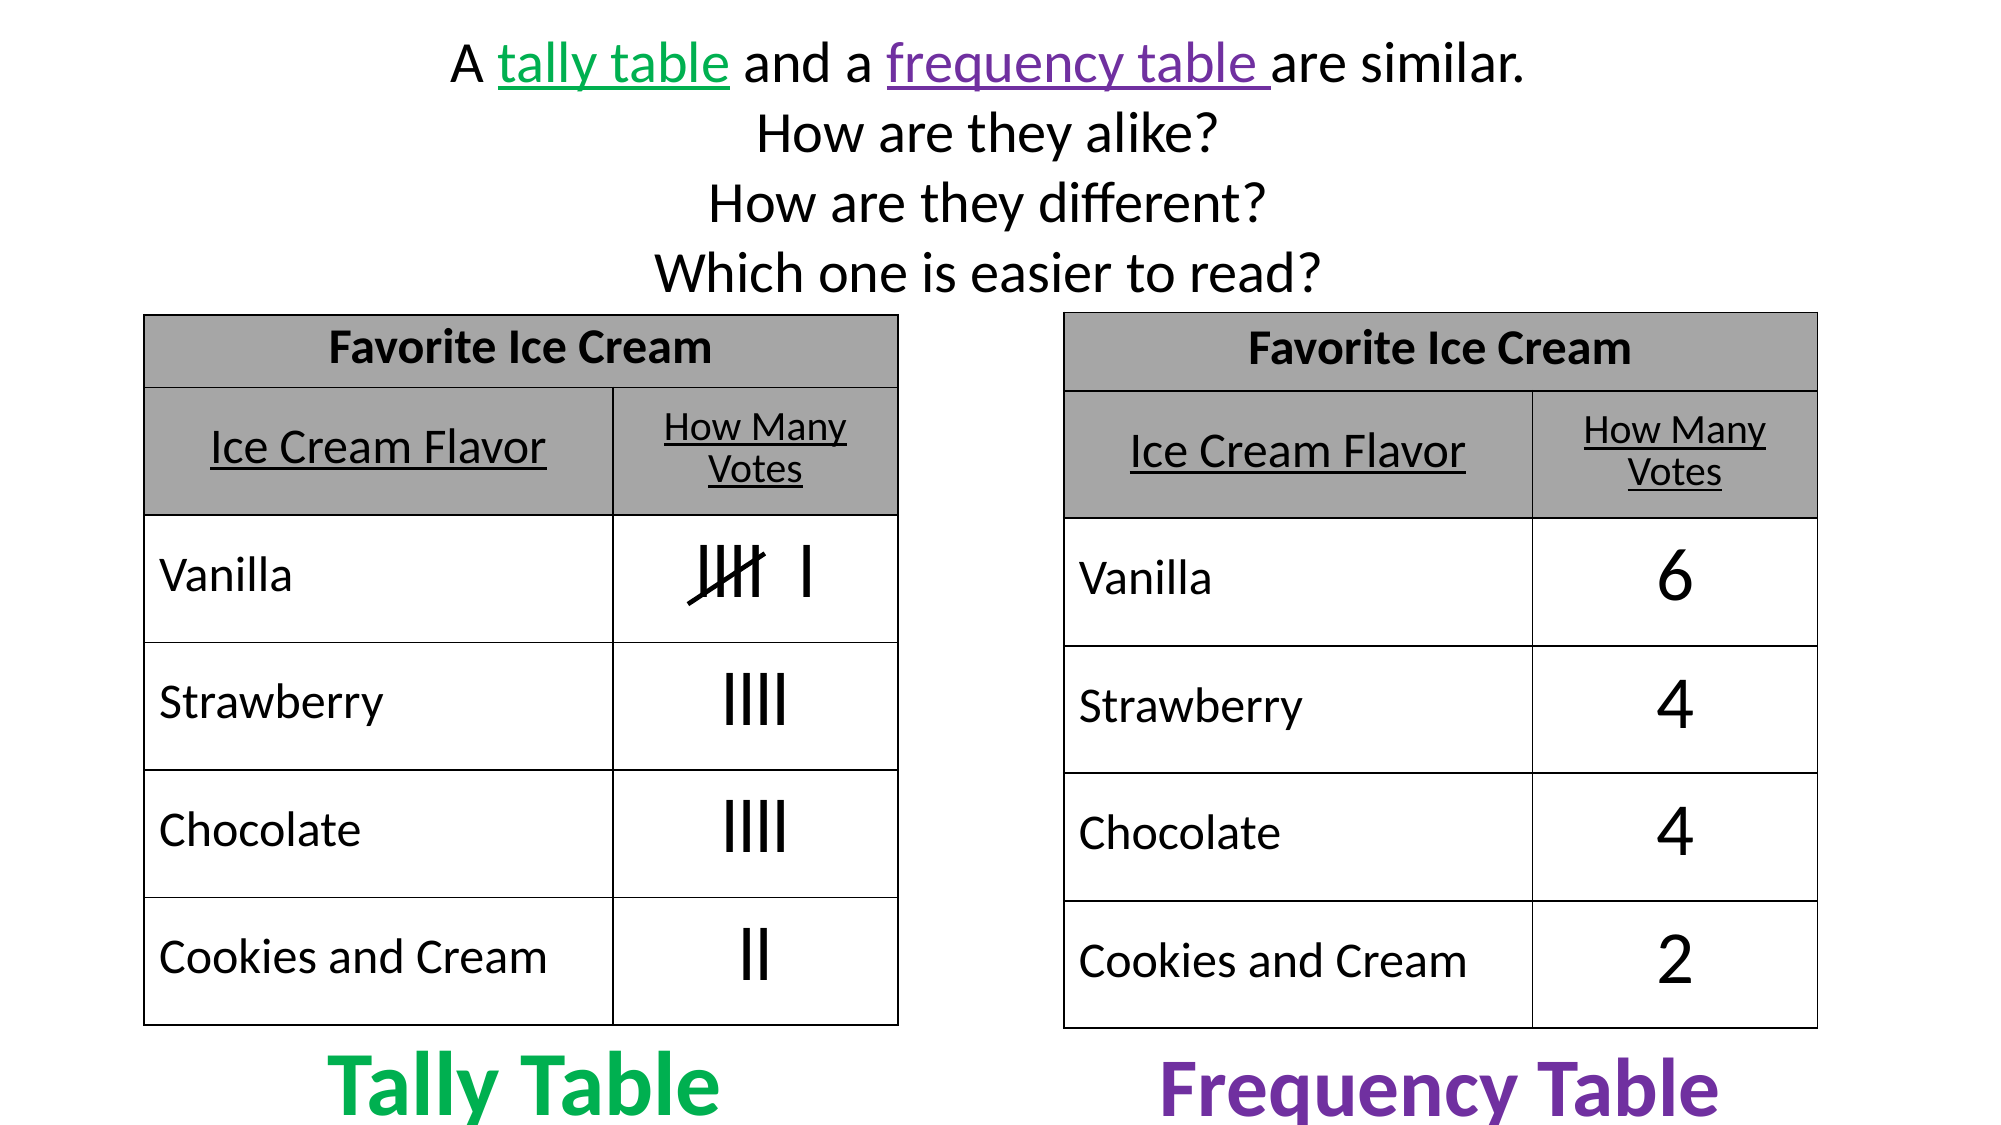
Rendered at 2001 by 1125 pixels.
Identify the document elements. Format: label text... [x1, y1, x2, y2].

table_cell How Many Votes [1533, 392, 1817, 517]
table_cell llll l [614, 516, 897, 642]
text_box A tally table and a frequency table are similar. How are they alike? How are they different? Which one is easier to read? [122, 16, 1855, 312]
table_cell Cookies and Cream [1065, 902, 1532, 1027]
table_cell 4 [1533, 774, 1817, 900]
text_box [687, 553, 765, 605]
table_cell Vanilla [1065, 519, 1532, 645]
table_header Favorite Ice Cream [145, 316, 897, 387]
table_cell Chocolate [145, 771, 612, 897]
table_cell How Many Votes [614, 388, 897, 514]
table_cell Vanilla [145, 516, 612, 642]
text_box Tally Table [265, 1015, 785, 1125]
table_cell Strawberry [145, 643, 612, 769]
table_cell Chocolate [1065, 774, 1532, 900]
text_box Frequency Table [1144, 1026, 1737, 1125]
table_cell 2 [1533, 902, 1817, 1027]
table_cell ll [614, 898, 897, 1024]
table_cell Strawberry [1065, 647, 1532, 772]
table_cell Ice Cream Flavor [145, 388, 612, 514]
table_cell 4 [1533, 647, 1817, 772]
table_header Favorite Ice Cream [1065, 313, 1817, 390]
table_cell Cookies and Cream [145, 898, 612, 1024]
table_cell 6 [1533, 519, 1817, 645]
table_cell Ice Cream Flavor [1065, 392, 1532, 517]
table_cell llll [614, 771, 897, 897]
table_cell llll [614, 643, 897, 769]
